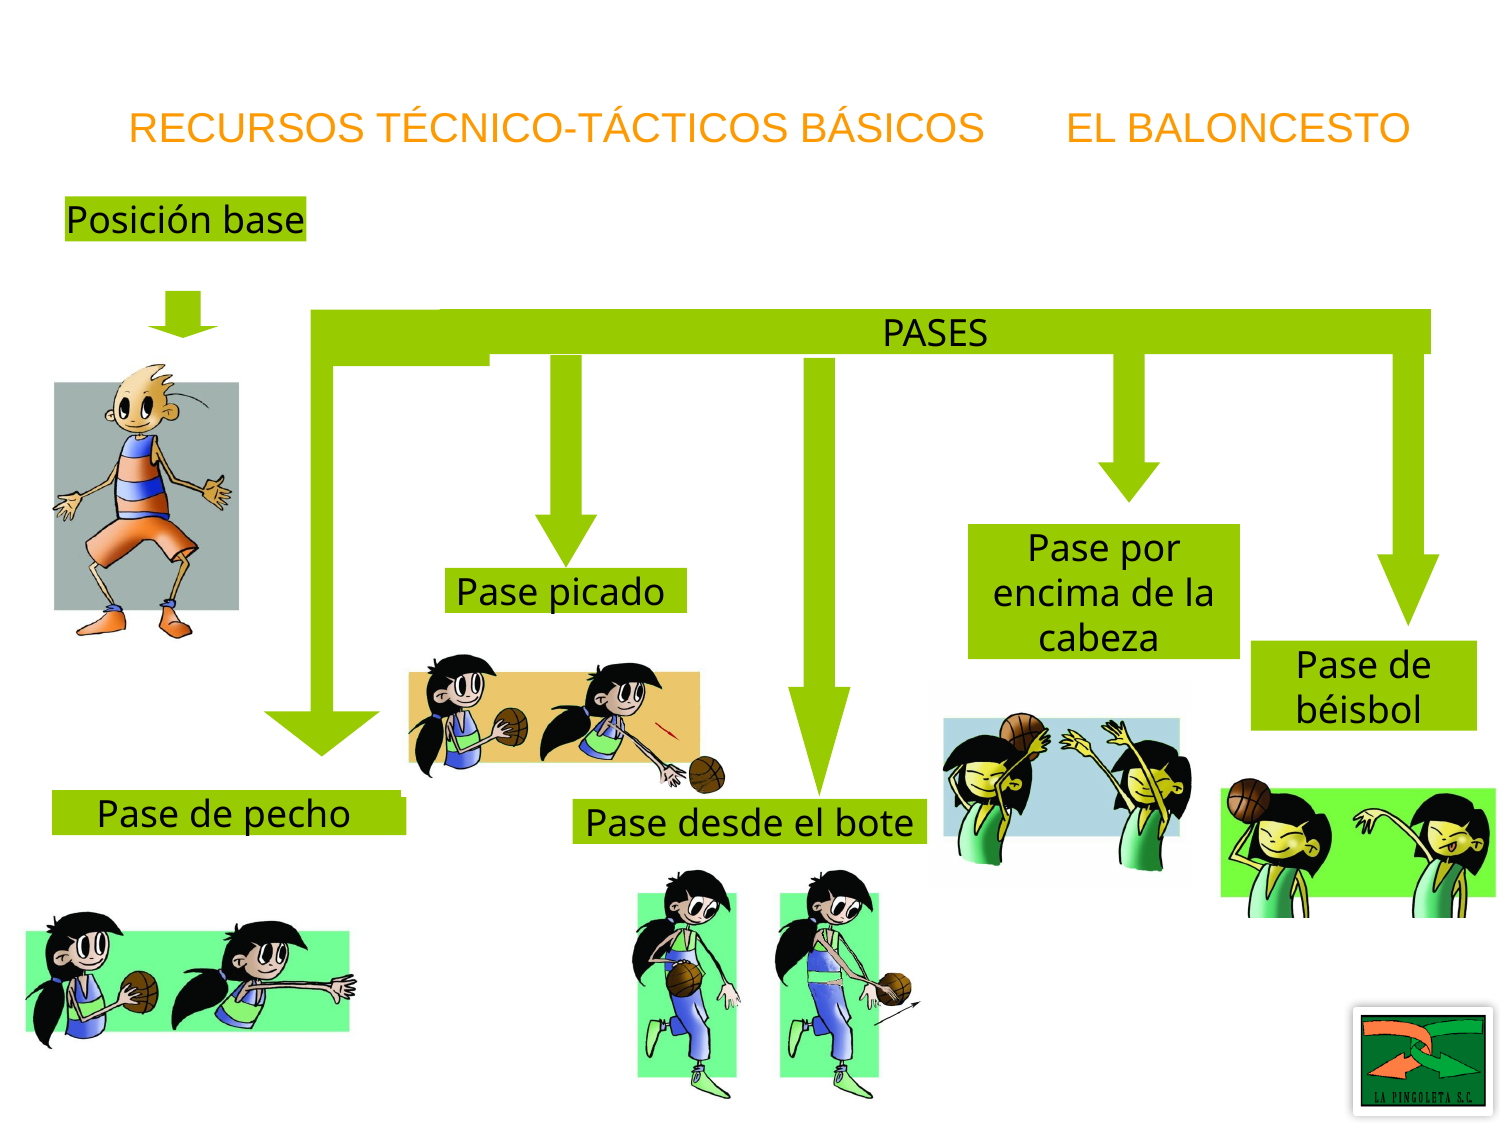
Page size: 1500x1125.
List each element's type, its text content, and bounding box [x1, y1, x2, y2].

title RECURSOS TÉCNICO-TÁCTICOS BÁSICOS EL BALONCESTO [95, 0, 1445, 165]
text_box [147, 290, 219, 338]
text_box [1097, 341, 1161, 503]
picture [401, 627, 731, 797]
text_box Pase picado [445, 567, 687, 613]
text_box PASES [490, 309, 1431, 355]
text_box [263, 309, 490, 757]
text_box [788, 357, 851, 797]
text_box Pase por encima de la cabeza [968, 524, 1240, 660]
picture [613, 678, 1195, 1112]
text_box Pase desde el bote [572, 798, 922, 844]
picture [19, 346, 262, 648]
text_box [534, 355, 598, 568]
text_box Posición base [64, 196, 307, 242]
picture [17, 881, 384, 1070]
picture [1358, 1012, 1488, 1111]
text_box [1377, 338, 1440, 627]
text_box Pase de pecho [52, 790, 407, 836]
picture [1207, 756, 1500, 919]
text_box Pase de béisbol [1250, 640, 1477, 731]
